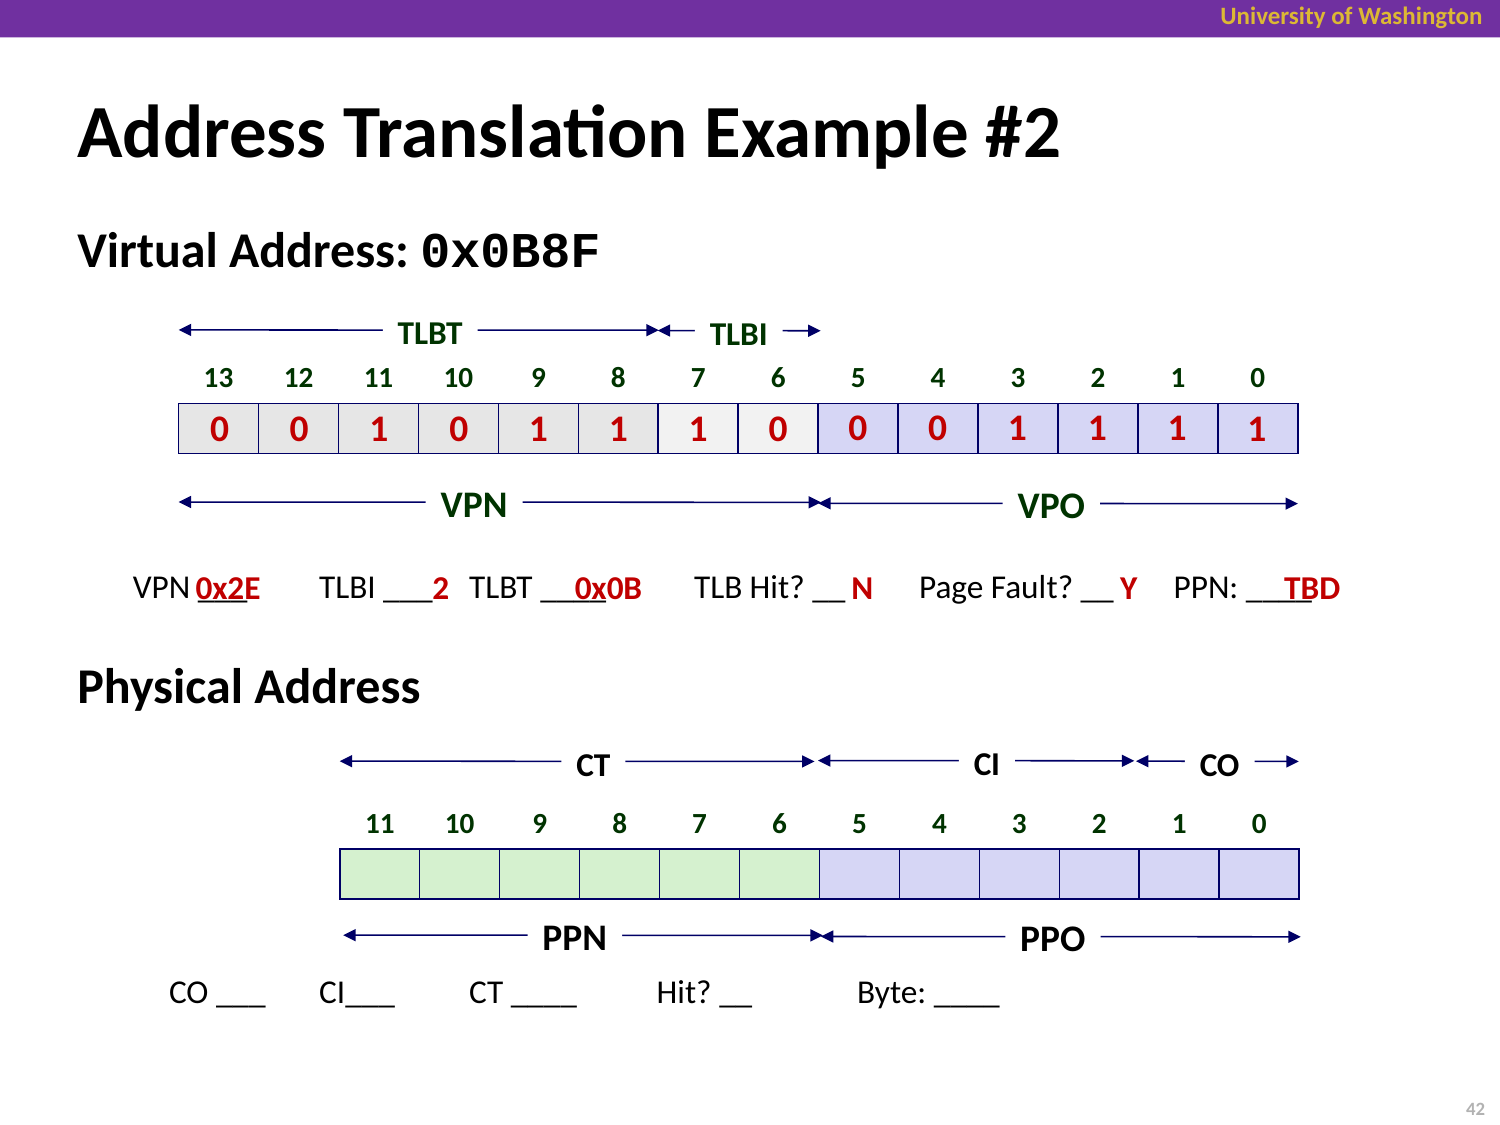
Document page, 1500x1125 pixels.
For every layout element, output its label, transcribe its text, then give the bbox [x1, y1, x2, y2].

text_box [419, 849, 499, 899]
text_box 7 [658, 353, 738, 404]
text_box [396, 404, 418, 454]
text_box [1059, 849, 1139, 899]
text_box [817, 739, 1135, 791]
text_box 0 [1217, 353, 1298, 404]
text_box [826, 912, 1301, 968]
text_box [418, 404, 441, 454]
text_box [659, 849, 739, 899]
text_box 4 [899, 798, 979, 849]
text_box 6 [738, 353, 818, 404]
text_box [1195, 404, 1217, 454]
text_box 7 [659, 801, 739, 849]
text_box [1275, 404, 1298, 454]
text_box 9 [499, 801, 579, 849]
text_box [498, 404, 521, 454]
text_box [237, 404, 258, 454]
text_box [317, 404, 338, 454]
text_box [1058, 404, 1080, 454]
text_box 10 [418, 353, 498, 404]
text_box TLBI [694, 310, 783, 360]
text_box [579, 849, 659, 899]
text_box [1139, 849, 1219, 899]
text_box [1115, 404, 1137, 454]
text_box [578, 404, 601, 454]
text_box 3 [978, 353, 1058, 404]
text_box 1 [601, 401, 636, 457]
text_box 5 [819, 798, 899, 849]
text_box 11 [339, 800, 419, 849]
text_box 1 [1137, 353, 1217, 404]
text_box 2 [1059, 798, 1139, 849]
text_box 1 [1239, 401, 1275, 457]
text_box [1219, 849, 1300, 899]
text_box [338, 404, 361, 454]
text_box N [843, 563, 881, 615]
text_box [499, 849, 579, 899]
title Address Translation Example #2 [62, 80, 1268, 176]
text_box [899, 849, 979, 899]
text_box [342, 911, 824, 967]
text_box 6 [739, 798, 819, 849]
text_box 0 [202, 401, 237, 457]
text_box 1 [1080, 401, 1115, 457]
text_box 3 [979, 798, 1059, 849]
slide_number 42 [1400, 1077, 1500, 1125]
text_box 0 [760, 401, 796, 457]
text_box 1 [1000, 401, 1035, 457]
text_box TBD [1276, 563, 1348, 615]
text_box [339, 740, 815, 792]
text_box 9 [498, 353, 578, 404]
text_box 0x0B [567, 563, 650, 615]
text_box 1 [1139, 800, 1219, 849]
text_box [1137, 404, 1159, 454]
text_box 0 [1219, 799, 1300, 849]
text_box TLBT [382, 309, 478, 360]
text_box [658, 324, 694, 337]
text_box [796, 404, 818, 454]
text_box [716, 404, 738, 454]
text_box 0x2E [187, 563, 269, 615]
text_box 10 [419, 801, 499, 849]
text_box [636, 404, 658, 454]
text_box [178, 323, 382, 337]
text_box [824, 479, 1299, 535]
text_box [738, 404, 760, 454]
text_box [818, 404, 840, 454]
text_box 4 [898, 353, 978, 404]
text_box [478, 323, 659, 337]
text_box [476, 404, 498, 454]
text_box 1 [680, 401, 716, 457]
text_box [898, 404, 920, 454]
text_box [1135, 740, 1299, 792]
text_box [556, 404, 578, 454]
text_box [979, 849, 1059, 899]
text_box [783, 324, 821, 337]
text_box [1035, 404, 1058, 454]
text_box [739, 849, 819, 899]
text_box 0 [840, 401, 875, 457]
list Virtual Address: 0x0B8F VPN ___ TLBI ___ TLBT ____ TLB Hit? __ Page Fault? __ PPN: ____ Physical Address CO ___ CI___ CT ____ Hit? __ Byte: ____ [62, 224, 1426, 1101]
text_box 1 [521, 401, 556, 457]
text_box [819, 849, 899, 899]
text_box 0 [920, 401, 955, 457]
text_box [178, 478, 822, 534]
text_box [978, 404, 1000, 454]
text_box Y [1112, 563, 1145, 615]
text_box 0 [441, 401, 476, 457]
text_box 13 [178, 353, 258, 404]
text_box [258, 404, 282, 454]
text_box [658, 404, 680, 454]
text_box 12 [258, 353, 338, 404]
text_box [1217, 404, 1239, 454]
text_box 5 [818, 353, 898, 404]
text_box 1 [361, 401, 396, 457]
text_box [875, 404, 898, 454]
text_box 2 [424, 563, 457, 615]
text_box 1 [1159, 401, 1195, 457]
text_box [955, 404, 978, 454]
text_box 8 [579, 801, 659, 849]
text_box 0 [282, 401, 317, 457]
text_box [339, 849, 419, 899]
text_box [178, 404, 202, 454]
text_box 11 [338, 353, 418, 404]
text_box 2 [1058, 353, 1137, 404]
text_box 8 [578, 353, 658, 404]
